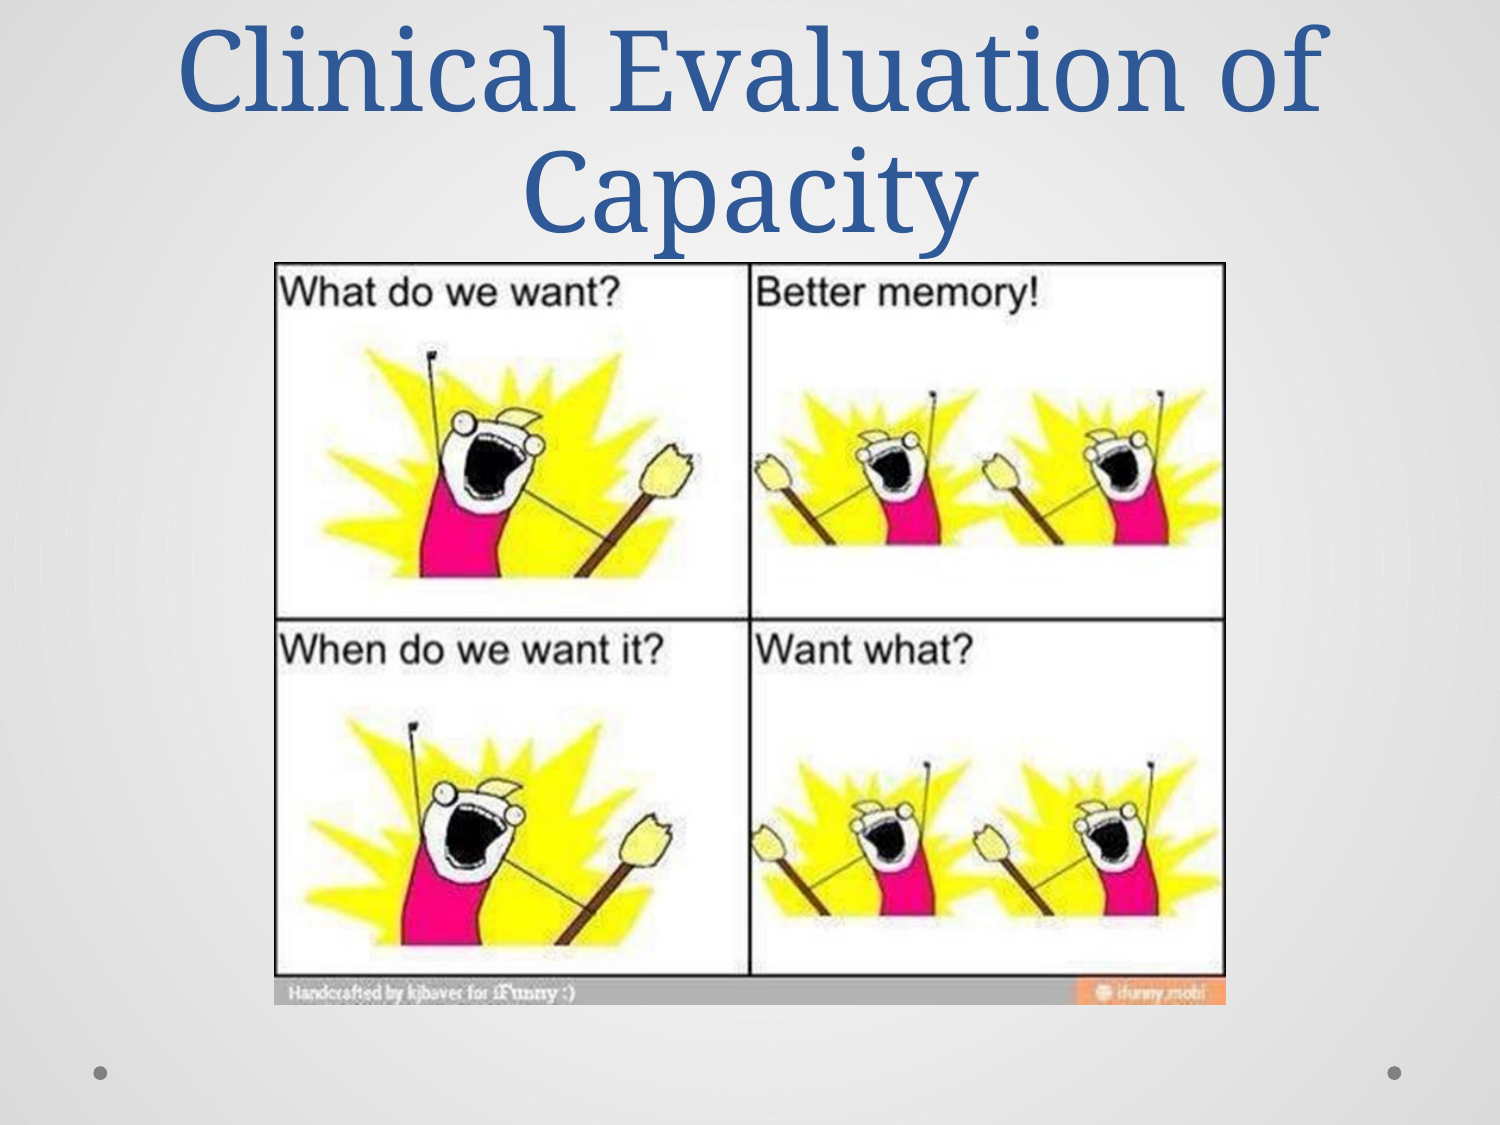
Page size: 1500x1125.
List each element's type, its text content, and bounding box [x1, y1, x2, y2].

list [274, 262, 1226, 1006]
title Clinical Evaluation of Capacity [75, 0, 1425, 263]
